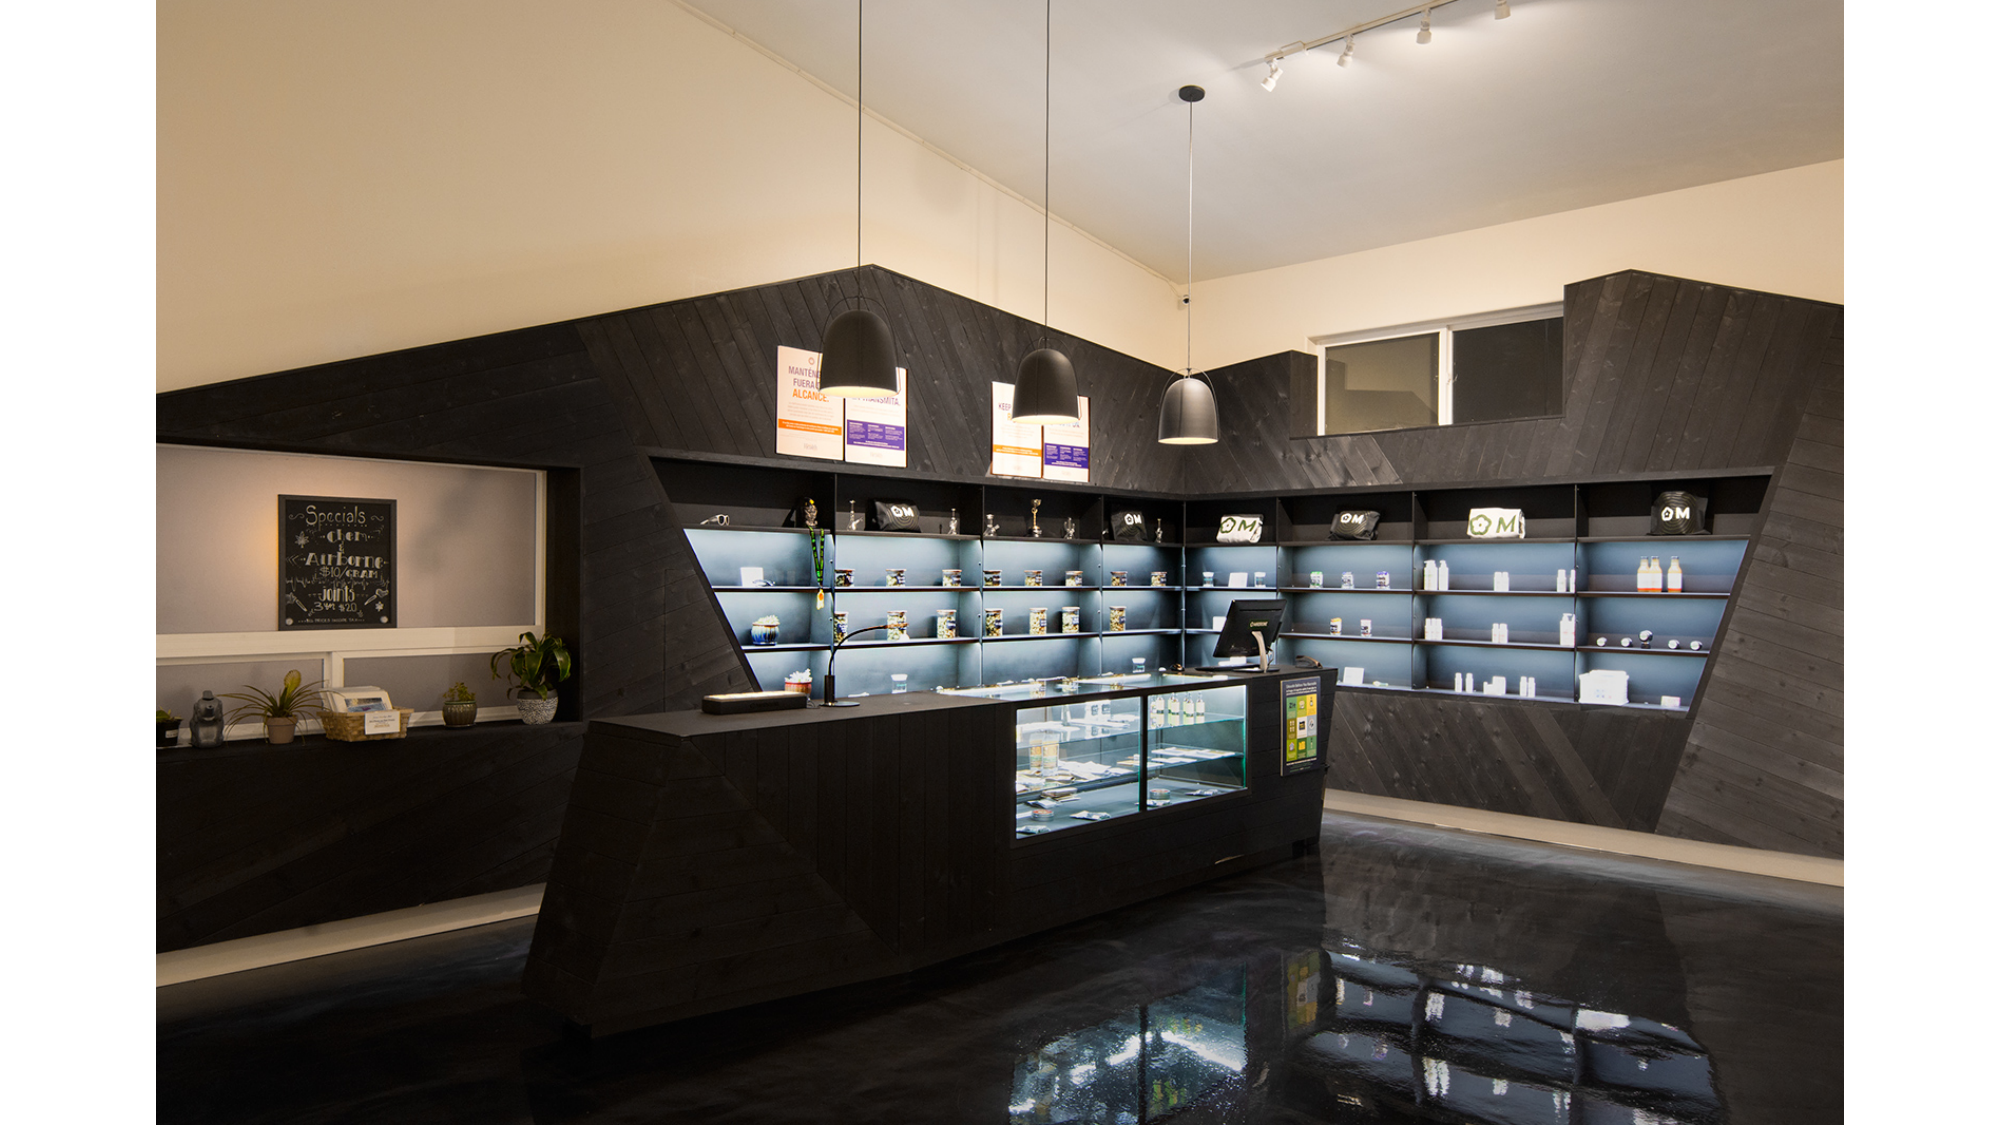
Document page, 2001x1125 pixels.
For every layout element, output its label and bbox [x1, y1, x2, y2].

picture [156, 0, 1844, 1125]
